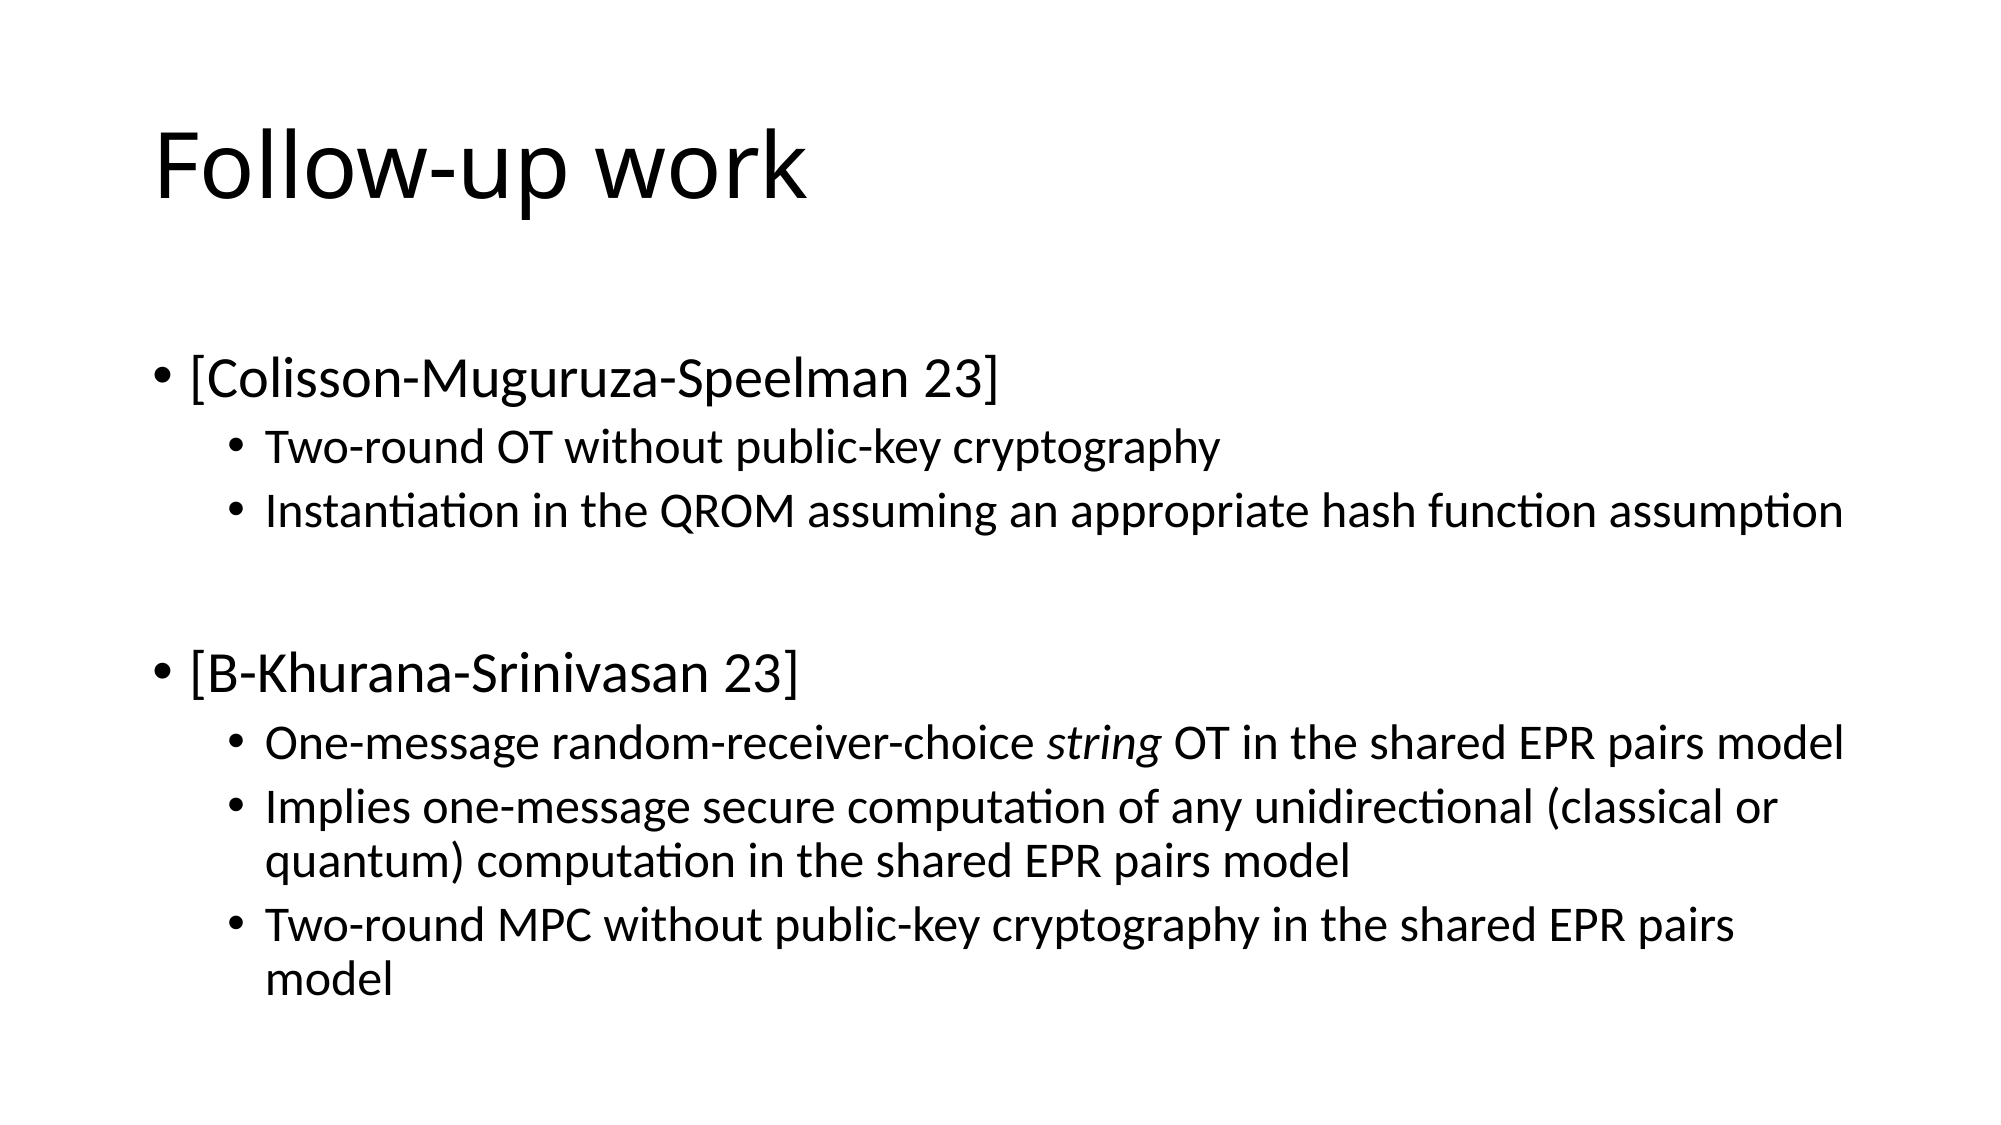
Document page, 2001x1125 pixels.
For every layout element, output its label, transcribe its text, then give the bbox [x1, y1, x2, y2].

title Follow-up work [137, 59, 1863, 278]
list [Colisson-Muguruza-Speelman 23] Two-round OT without public-key cryptography Instantiation in the QROM assuming an appropriate hash function assumption [B-Khurana-Srinivasan 23] One-message random-receiver-choice string OT in the shared EPR pairs model Implies one-message secure computation of any unidirectional (classical or quantum) computation in the shared EPR pairs model Two-round MPC without public-key cryptography in the shared EPR pairs model [137, 339, 1863, 1105]
